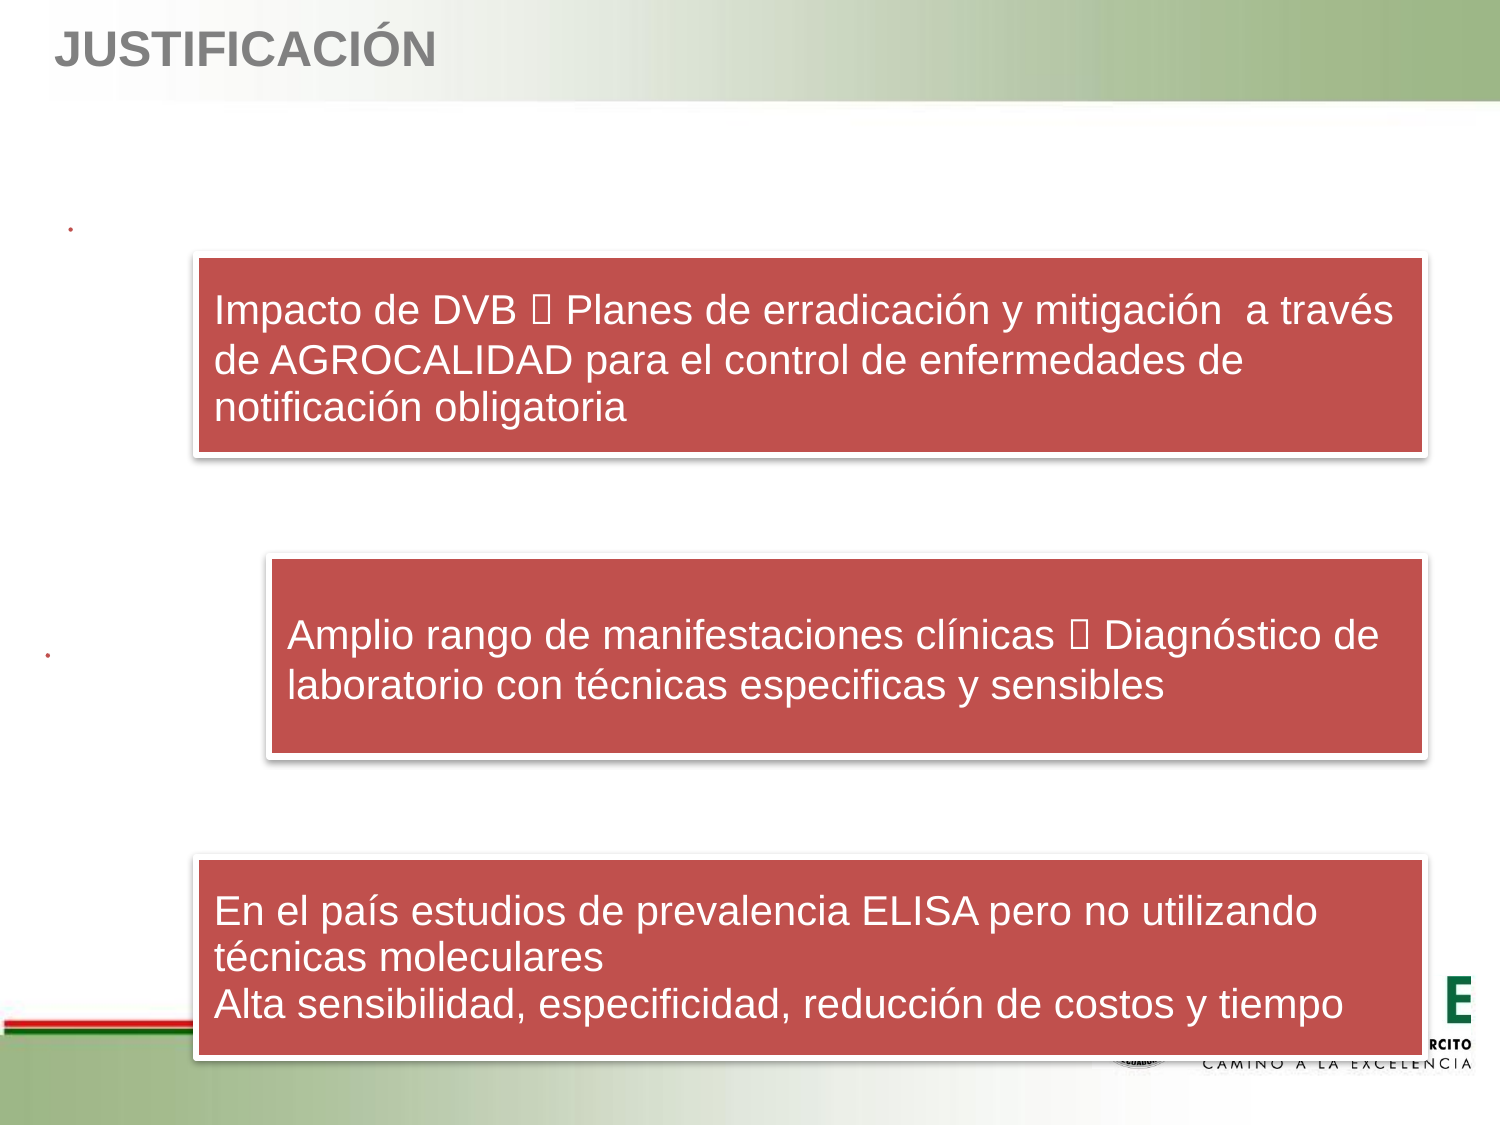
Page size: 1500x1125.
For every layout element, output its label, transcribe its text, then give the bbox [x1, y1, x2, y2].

picture [0, 0, 1500, 1125]
text_box JUSTIFICACIÓN [40, 9, 1391, 66]
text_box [42, 66, 1426, 1071]
